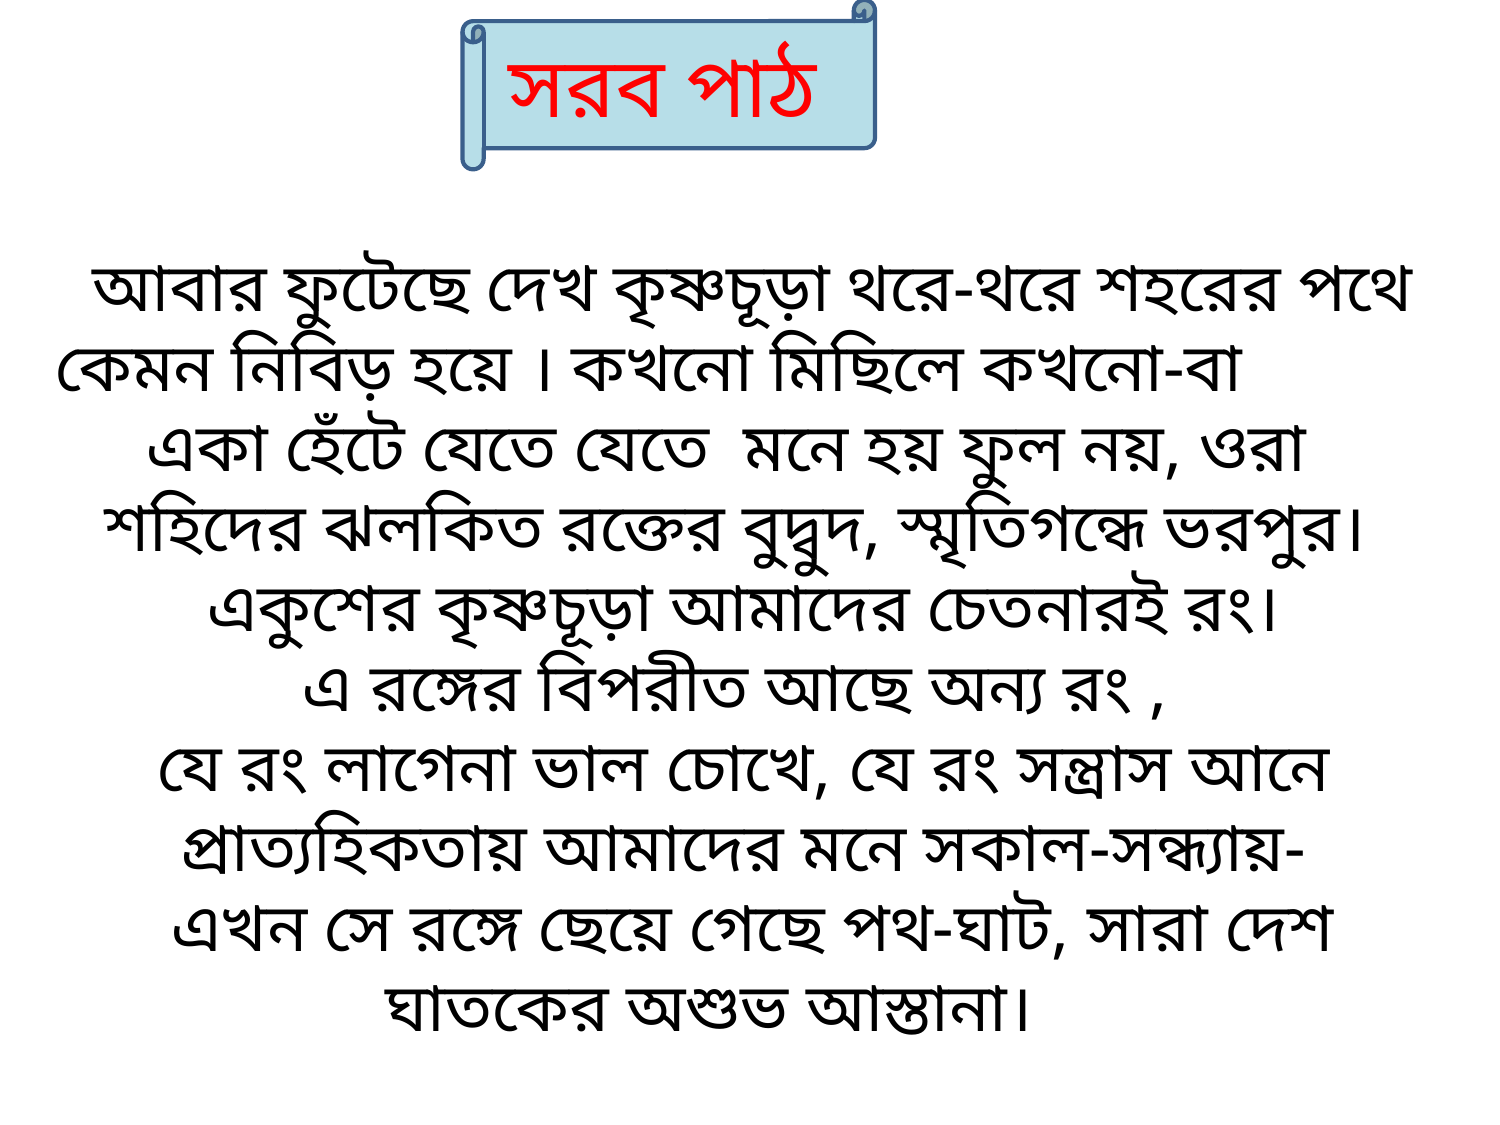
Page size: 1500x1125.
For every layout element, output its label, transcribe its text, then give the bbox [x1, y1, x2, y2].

text_box সরব পাঠ [460, 0, 878, 172]
text_box আবার ফুটেছে দেখ কৃষ্ণচূড়া থরে-থরে শহরের পথে কেমন নিবিড় হয়ে । কখনো মিছিলে কখনো-বা একা হেঁটে যেতে যেতে মনে হয় ফুল নয়, ওরা শহিদের ঝলকিত রক্তের বুদ্বুদ, স্মৃতিগন্ধে ভরপুর। একুশের কৃষ্ণচূড়া আমাদের চেতনারই রং। এ রঙ্গের বিপরীত আছে অন্য রং , যে রং লাগেনা ভাল চোখে, যে রং সন্ত্রাস আনে প্রাত্যহিকতায় আমাদের মনে সকাল-সন্ধ্যায়- এখন সে রঙ্গে ছেয়ে গেছে পথ-ঘাট, সারা দেশ ঘাতকের অশুভ আস্তানা। [37, 237, 1450, 1052]
